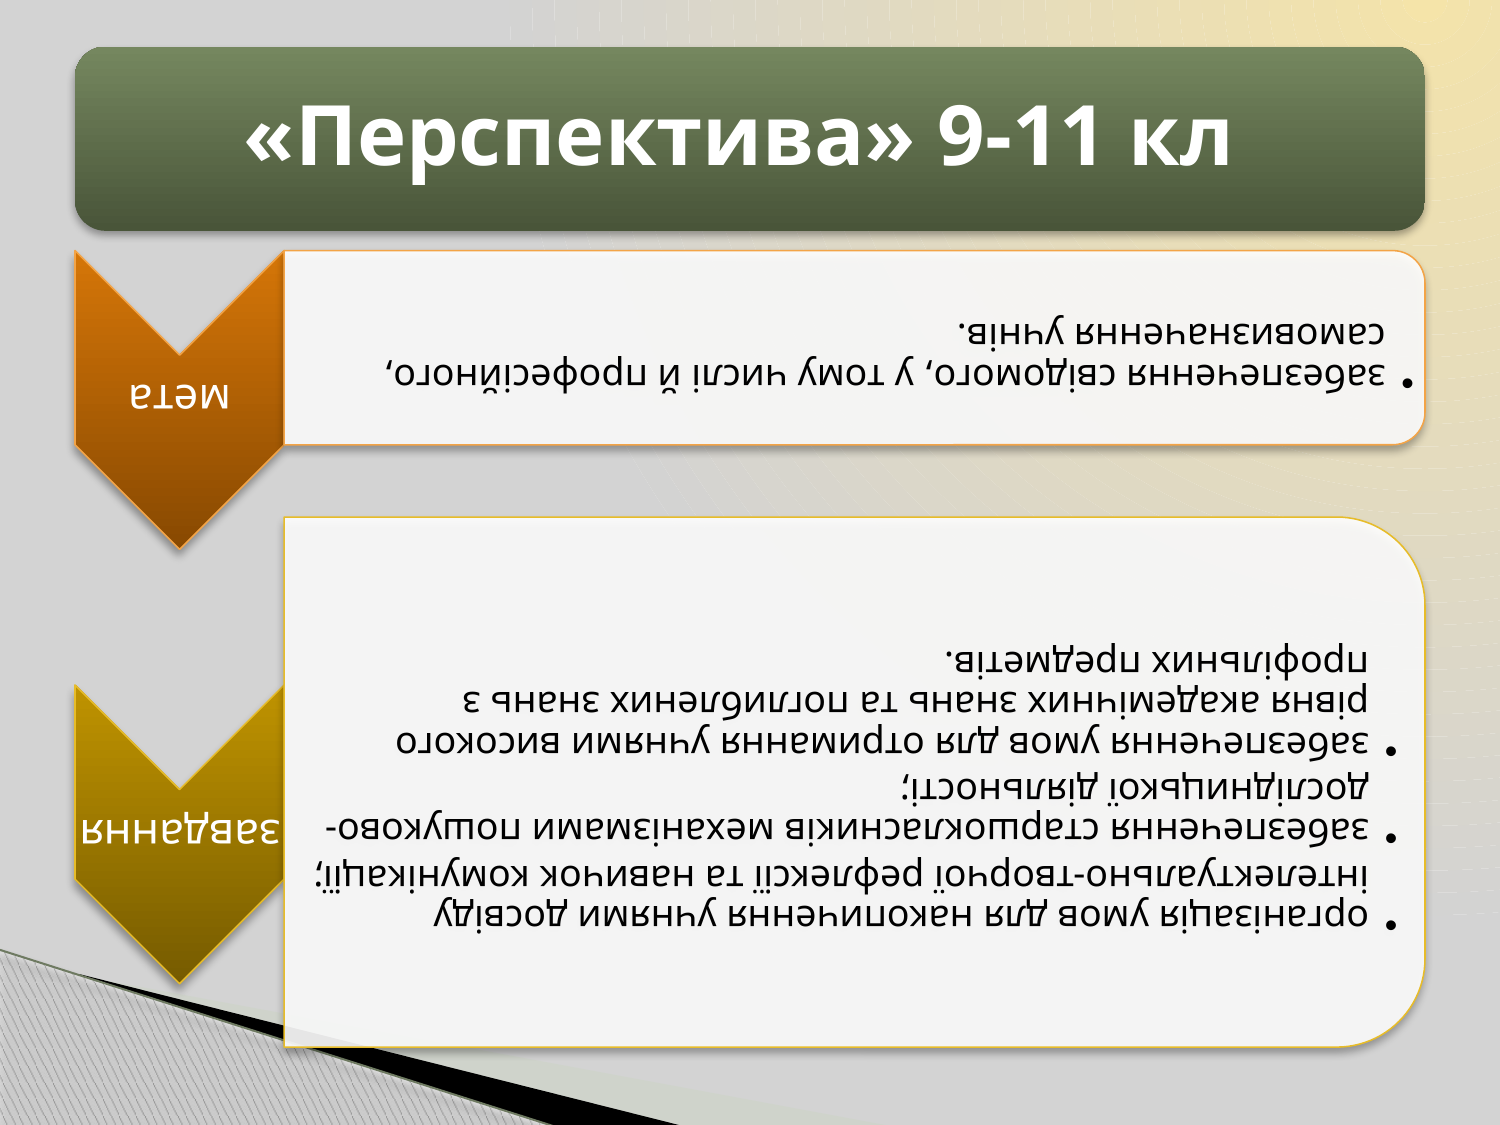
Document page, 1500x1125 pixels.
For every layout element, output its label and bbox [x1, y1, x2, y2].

list [74, 242, 1426, 1055]
text_box [74, 44, 1426, 233]
